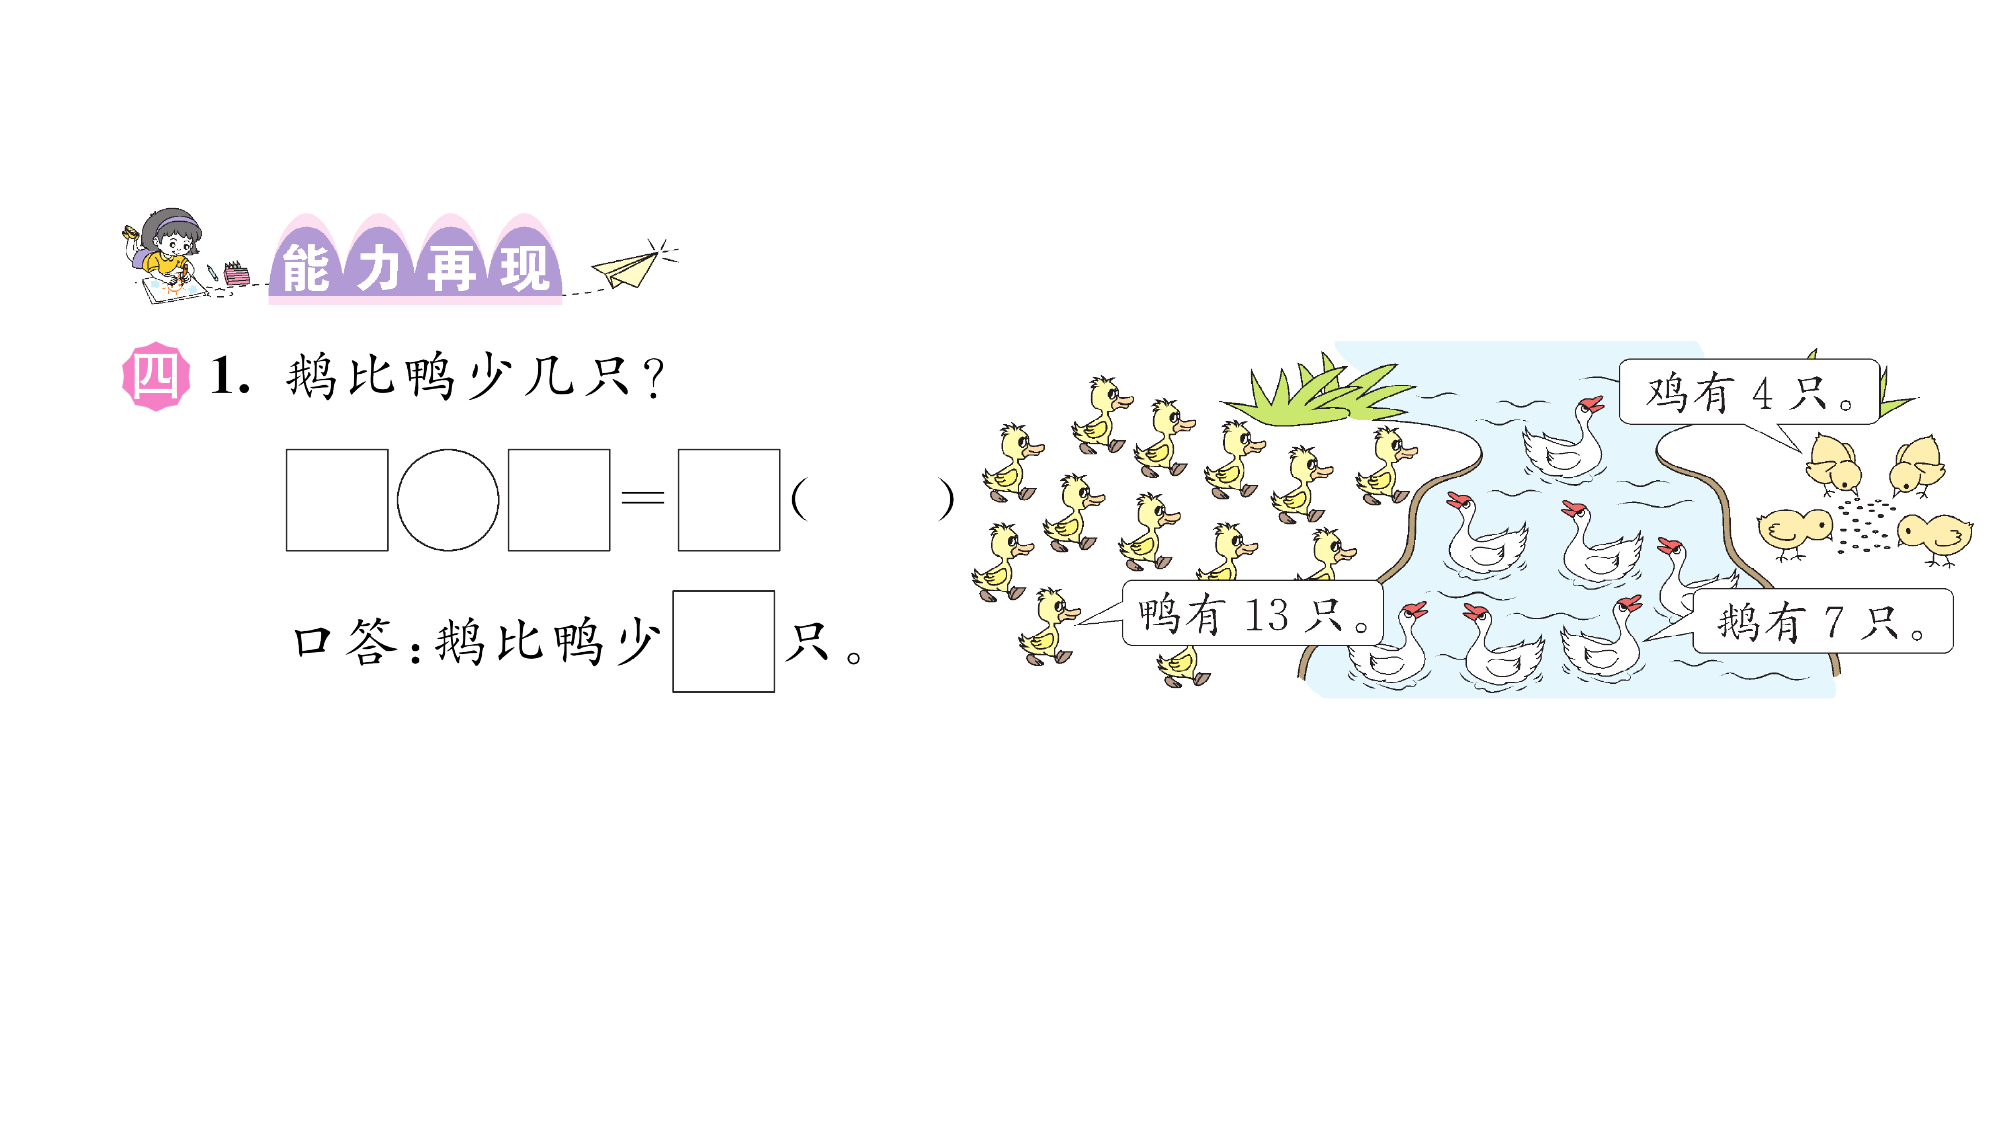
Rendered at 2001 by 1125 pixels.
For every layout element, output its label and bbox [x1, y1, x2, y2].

picture [118, 177, 2000, 707]
